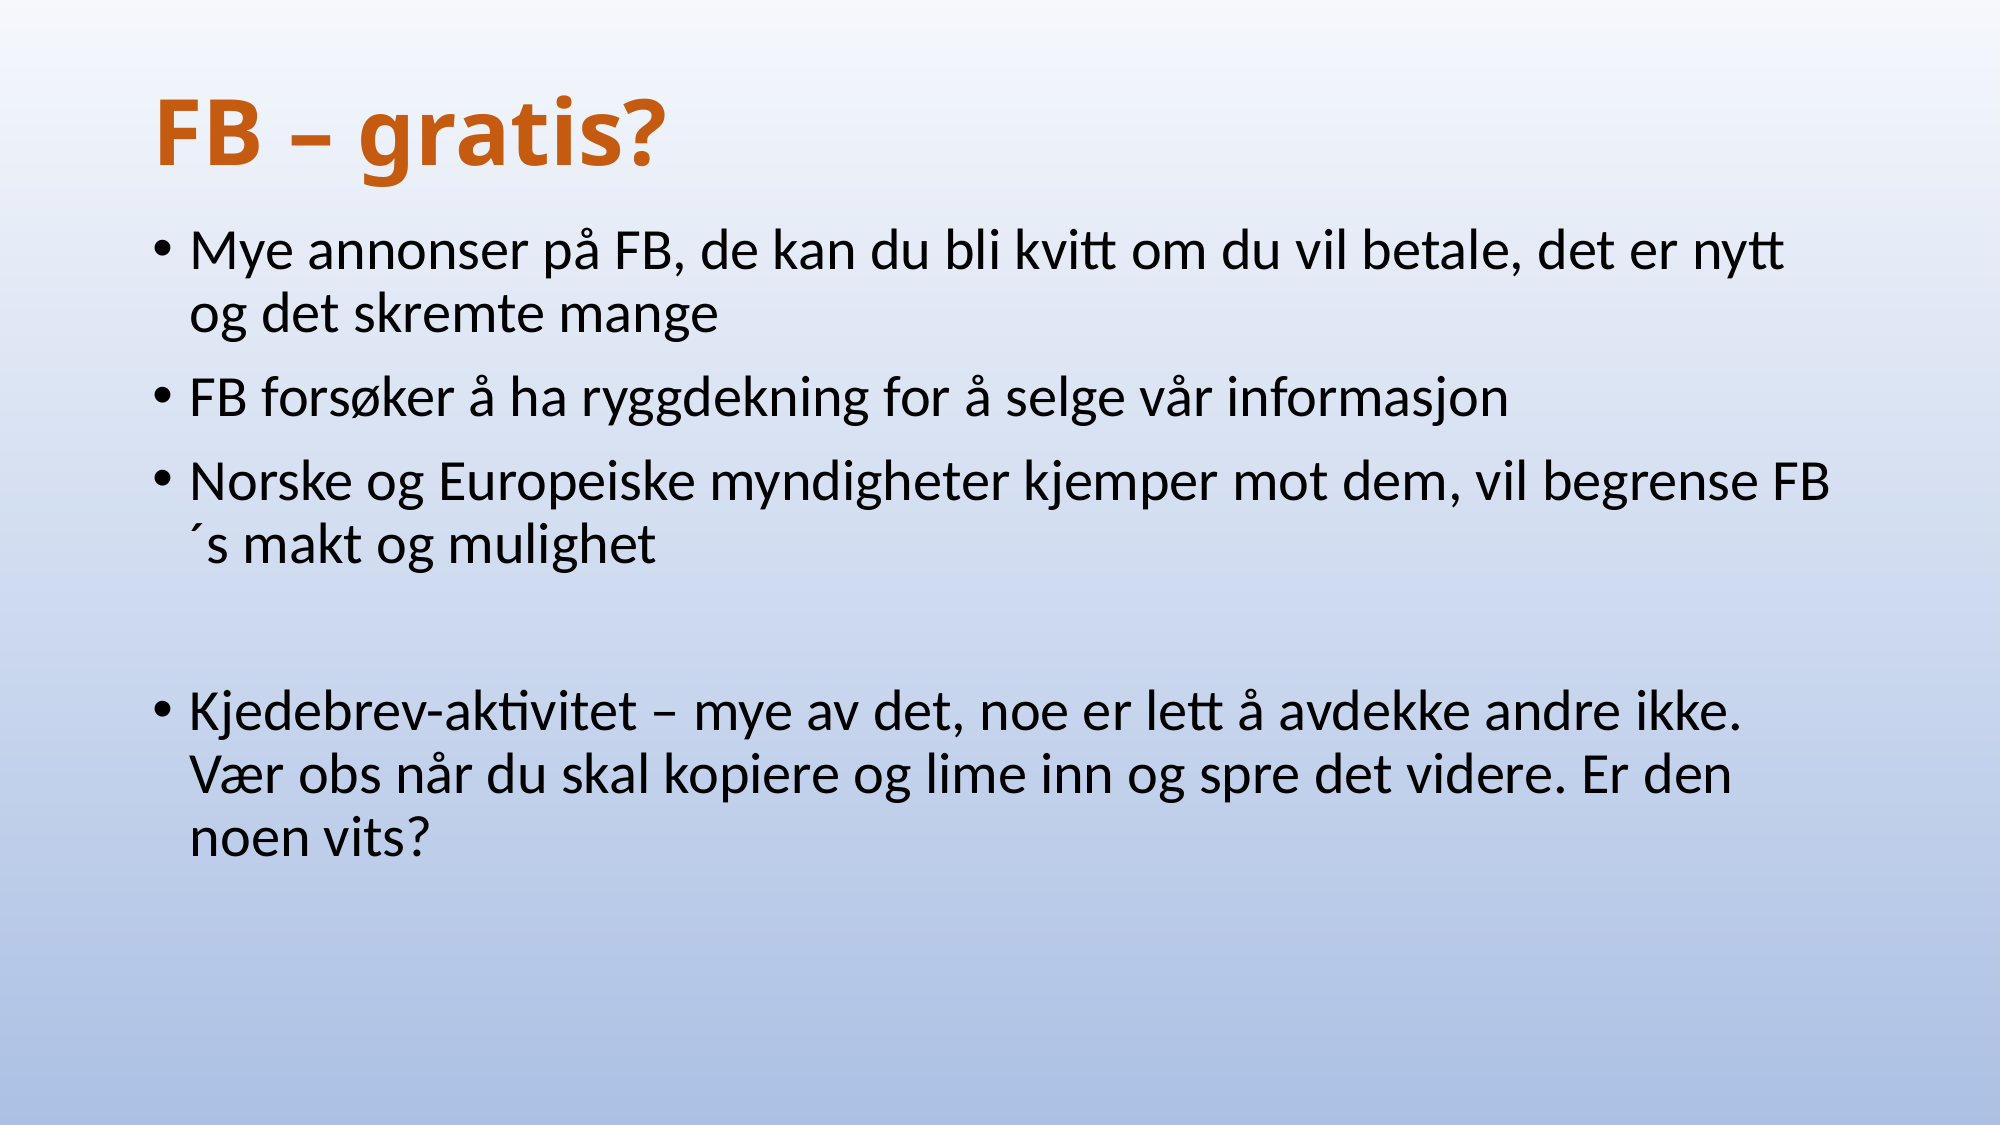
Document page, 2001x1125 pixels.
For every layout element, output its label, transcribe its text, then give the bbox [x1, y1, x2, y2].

list Mye annonser på FB, de kan du bli kvitt om du vil betale, det er nytt og det skremte mange FB forsøker å ha ryggdekning for å selge vår informasjon Norske og Europeiske myndigheter kjemper mot dem, vil begrense FB´s makt og mulighet Kjedebrev-aktivitet – mye av det, noe er lett å avdekke andre ikke. Vær obs når du skal kopiere og lime inn og spre det videre. Er den noen vits? [137, 211, 1863, 1014]
title FB – gratis? [137, 59, 1863, 211]
